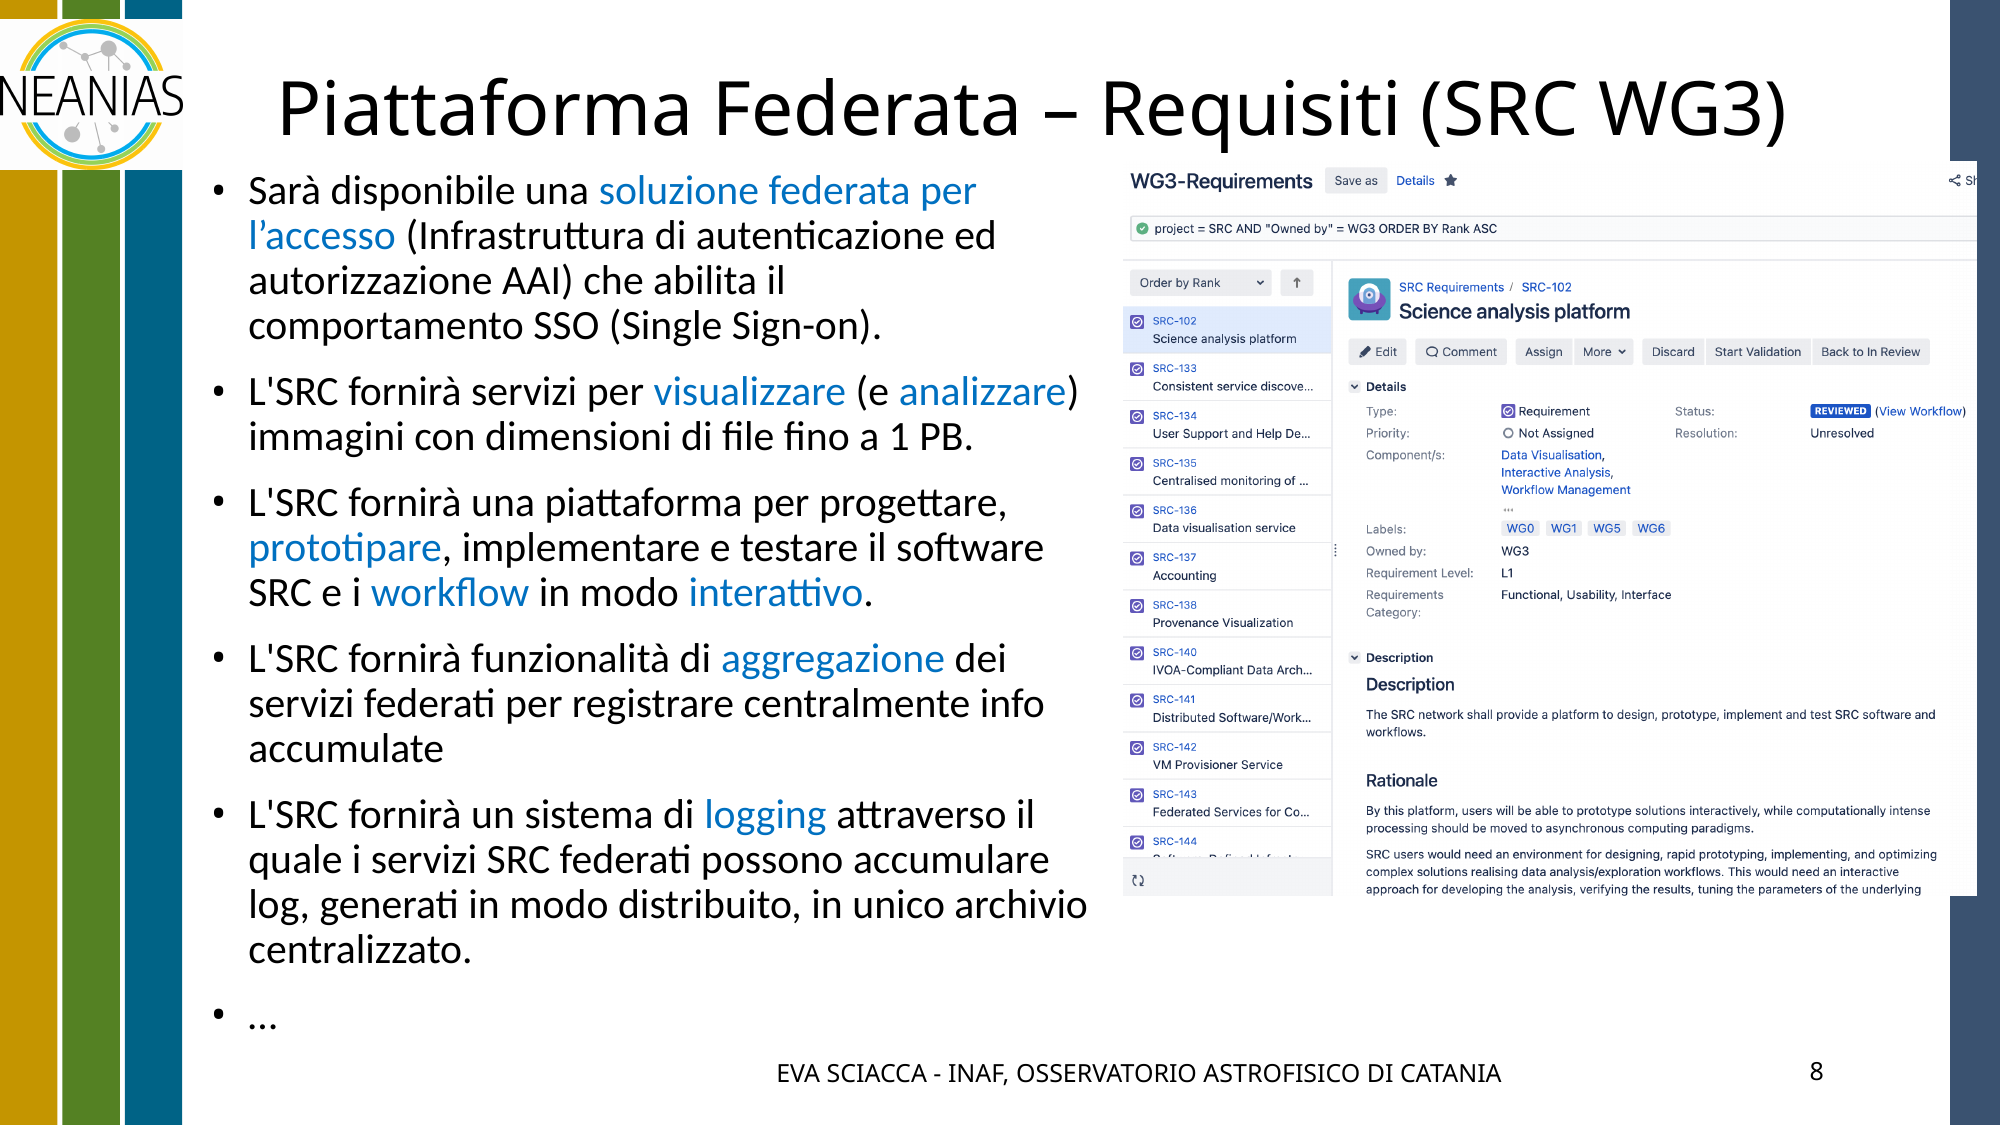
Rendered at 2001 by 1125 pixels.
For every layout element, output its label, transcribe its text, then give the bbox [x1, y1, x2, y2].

slide_number 8 [1766, 1042, 1867, 1103]
picture [0, 19, 183, 170]
title Piattaforma Federata – Requisiti (SRC WG3) [261, 29, 1867, 161]
list Sarà disponibile una soluzione federata per l’accesso (Infrastruttura di autenticazione ed autorizzazione AAI) che abilita il comportamento SSO (Single Sign-on). L'SRC fornirà servizi per visualizzare (e analizzare) immagini con dimensioni di file fino a 1 PB. L'SRC fornirà una piattaforma per progettare, prototipare, implementare e testare il software SRC e i workflow in modo interattivo. L'SRC fornirà funzionalità di aggregazione dei servizi federati per registrare centralmente info accumulate L'SRC fornirà un sistema di logging attraverso il quale i servizi SRC federati possono accumulare log, generati in modo distribuito, in unico archivio centralizzato. … [195, 161, 1124, 922]
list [1123, 161, 1977, 896]
footer Eva Sciacca - INAF, Osservatorio Astrofisico di Catania [761, 1042, 1735, 1103]
